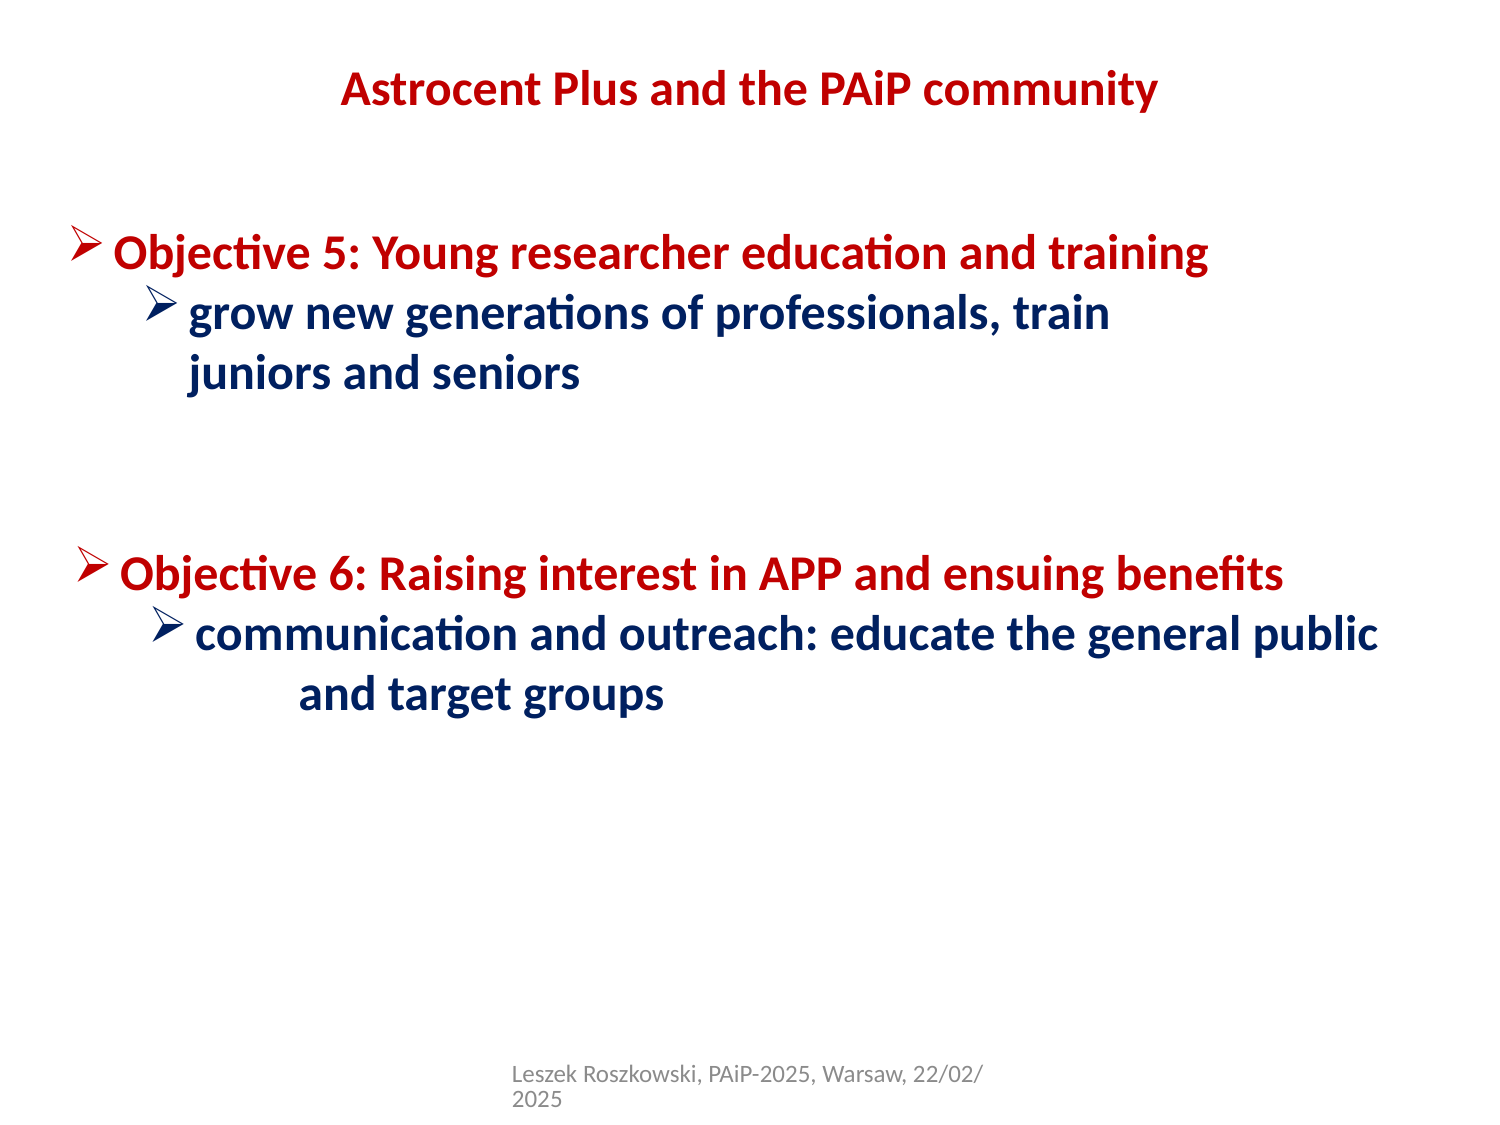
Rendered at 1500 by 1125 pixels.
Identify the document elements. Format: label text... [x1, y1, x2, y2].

text_box Objective 5: Young researcher education and training grow new generations of professionals, train juniors and seniors [52, 212, 1244, 467]
footer Leszek Roszkowski, PAiP-2025, Warsaw, 22/02/2025 [496, 1042, 1004, 1103]
text_box Astrocent Plus and the PAiP community [325, 47, 1175, 123]
text_box Objective 6: Raising interest in APP and ensuing benefits communication and outreach: educate the general public and target groups [58, 533, 1405, 728]
